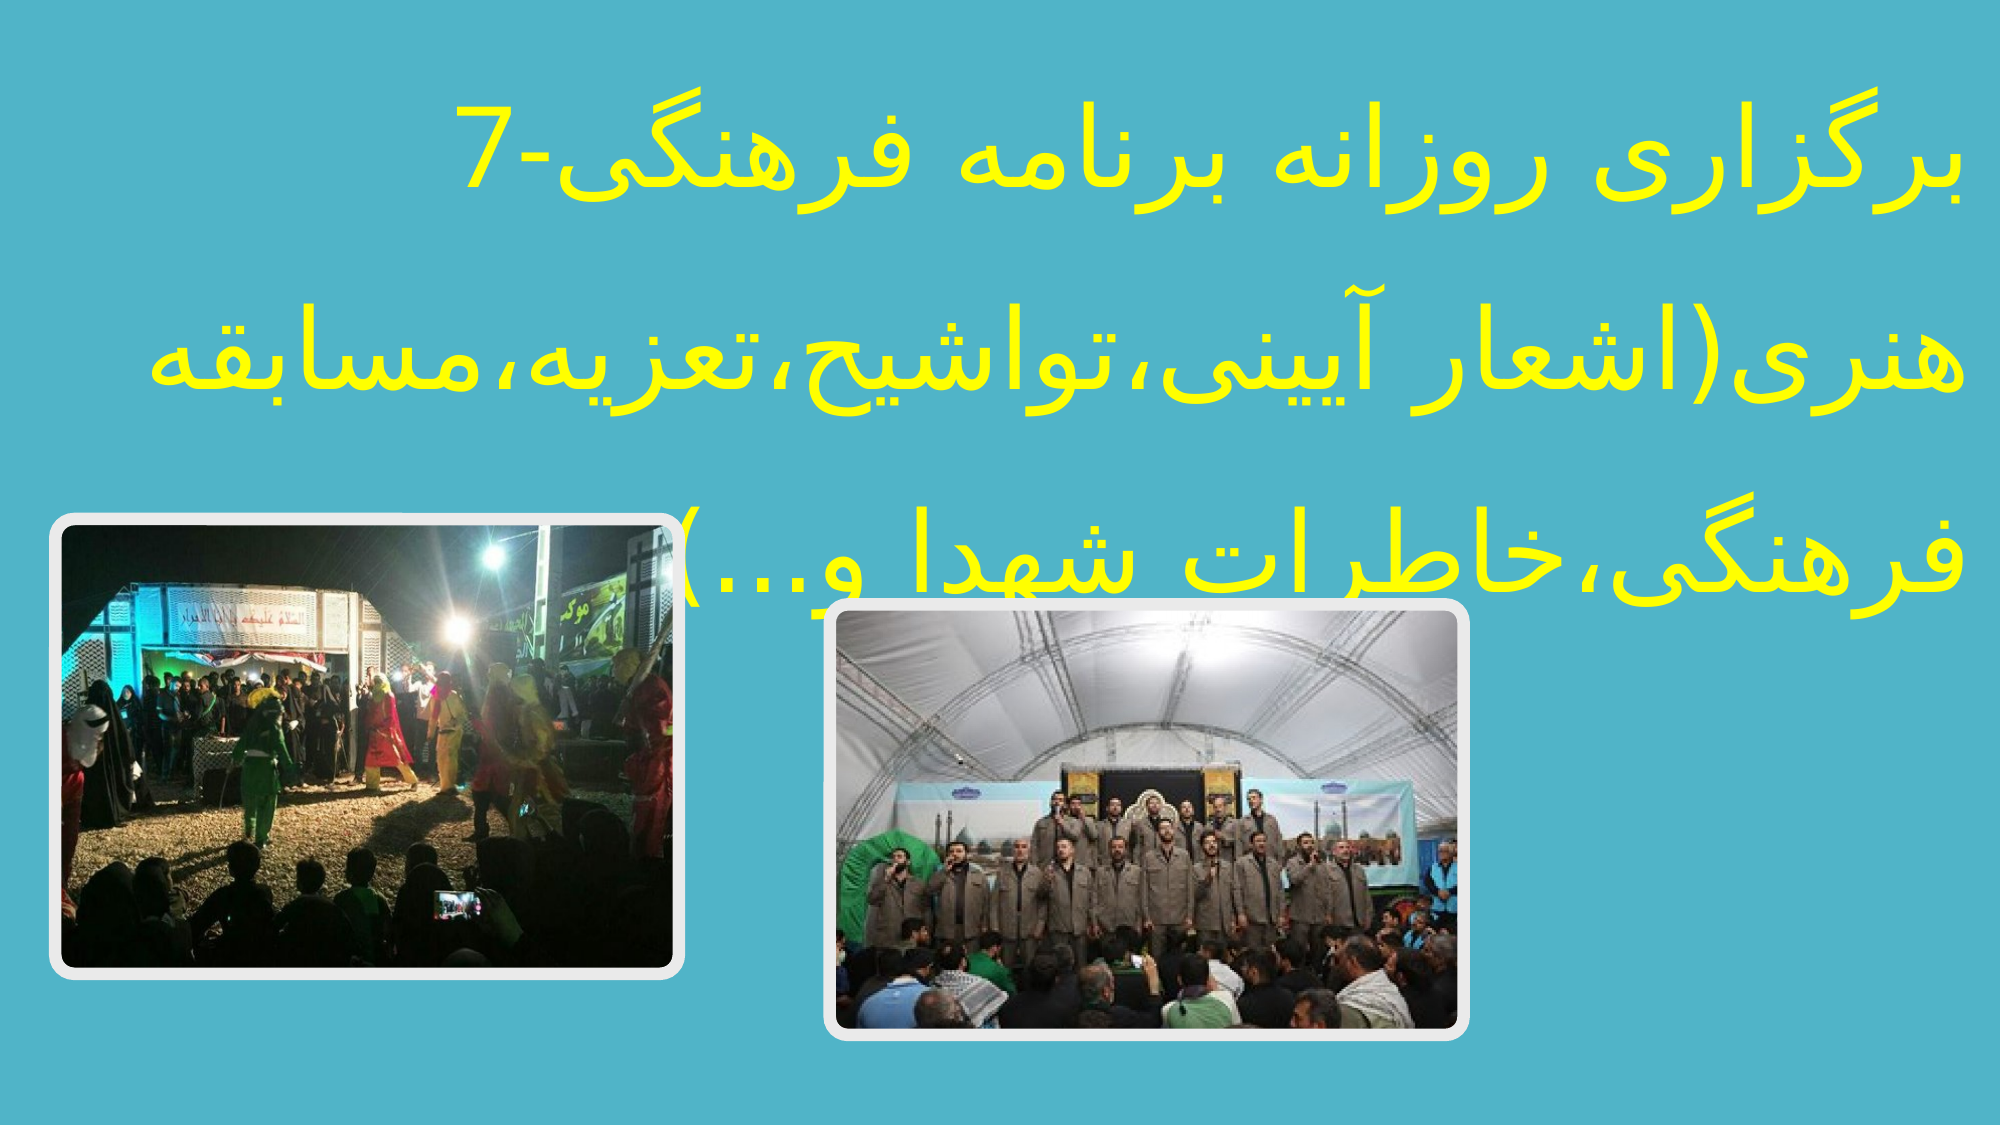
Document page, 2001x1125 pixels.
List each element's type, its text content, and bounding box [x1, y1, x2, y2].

picture [55, 518, 680, 975]
text_box 7-برگزاری روزانه برنامه فرهنگی هنری(اشعار آیینی،تواشیح،تعزیه،مسابقه فرهنگی،خاطرات شهدا و...) [12, 0, 1988, 623]
picture [829, 604, 1464, 1036]
